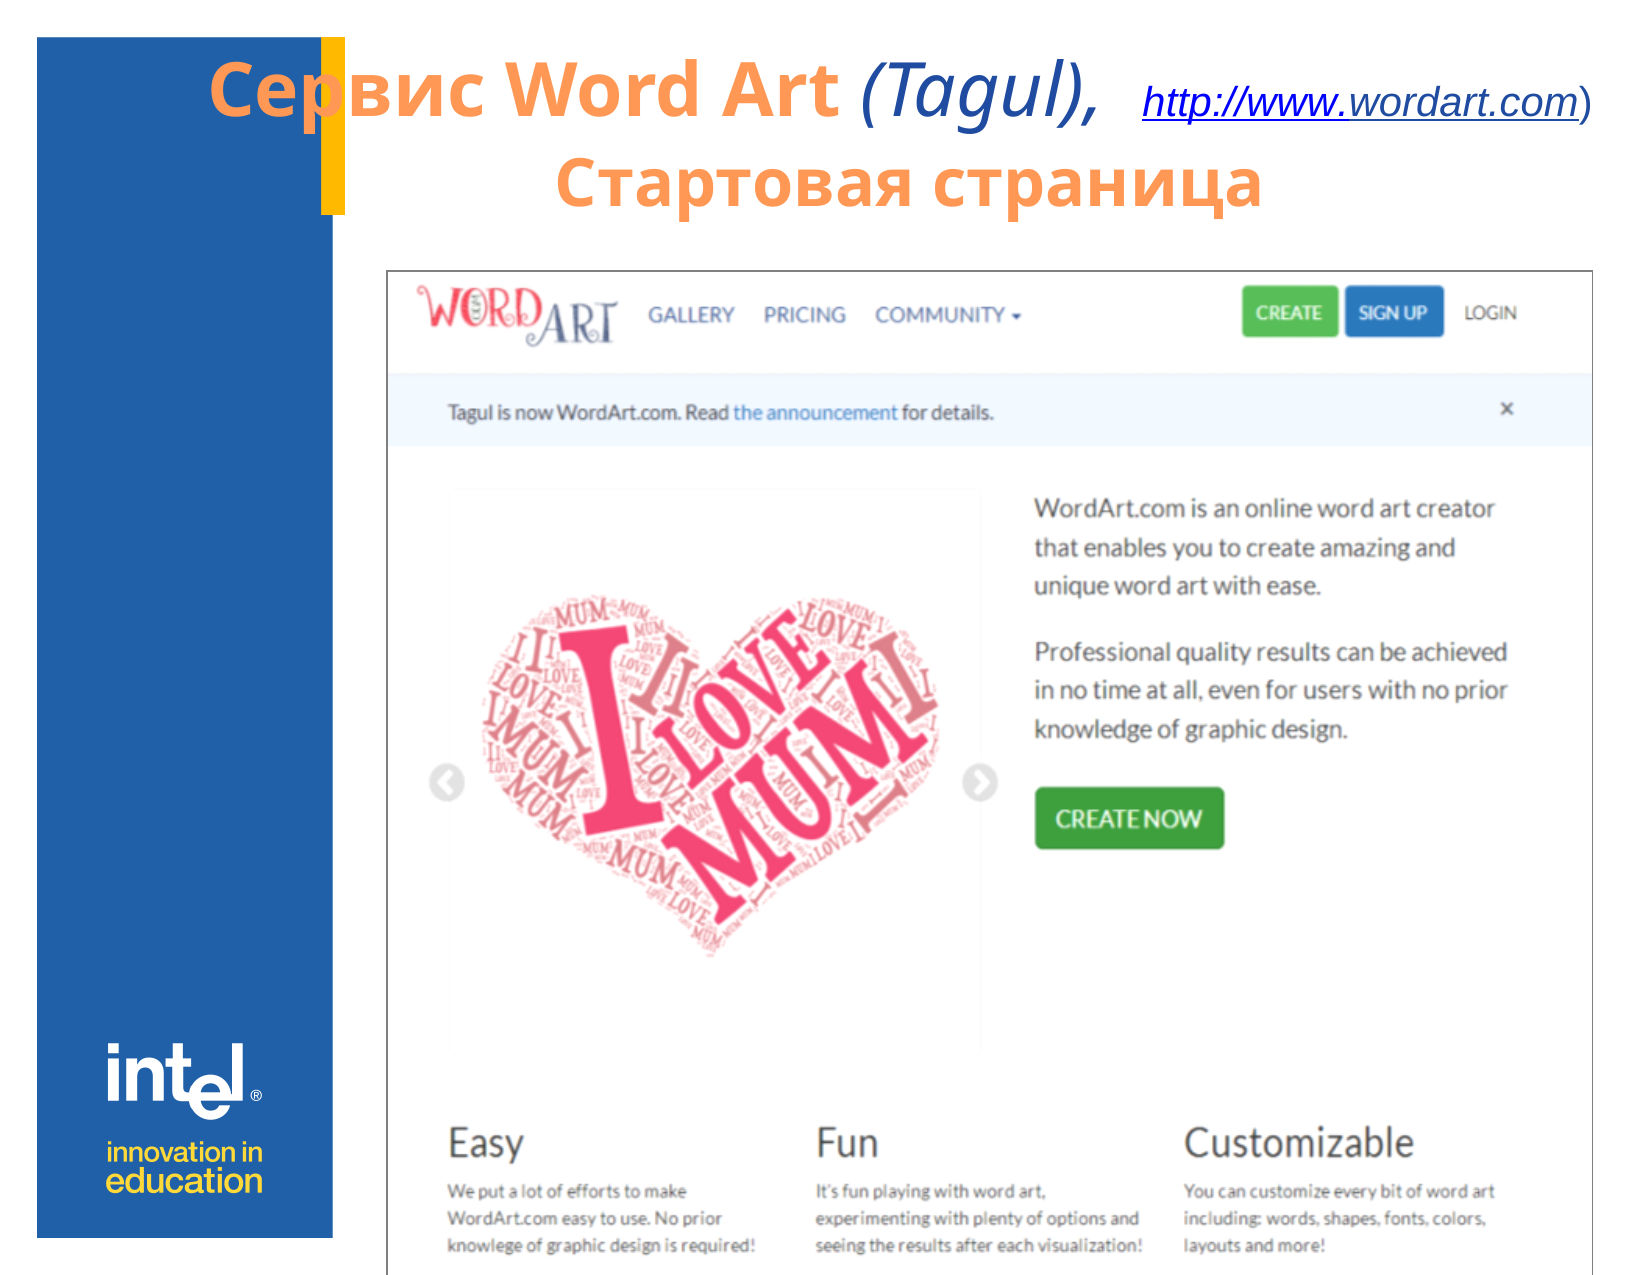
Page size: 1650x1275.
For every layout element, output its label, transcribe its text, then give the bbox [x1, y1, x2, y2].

picture [387, 271, 1593, 1275]
title Сервис Word Art (Tagul), http://www.wordart.com) Стартовая страница [187, 24, 1613, 238]
picture [37, 37, 345, 1238]
